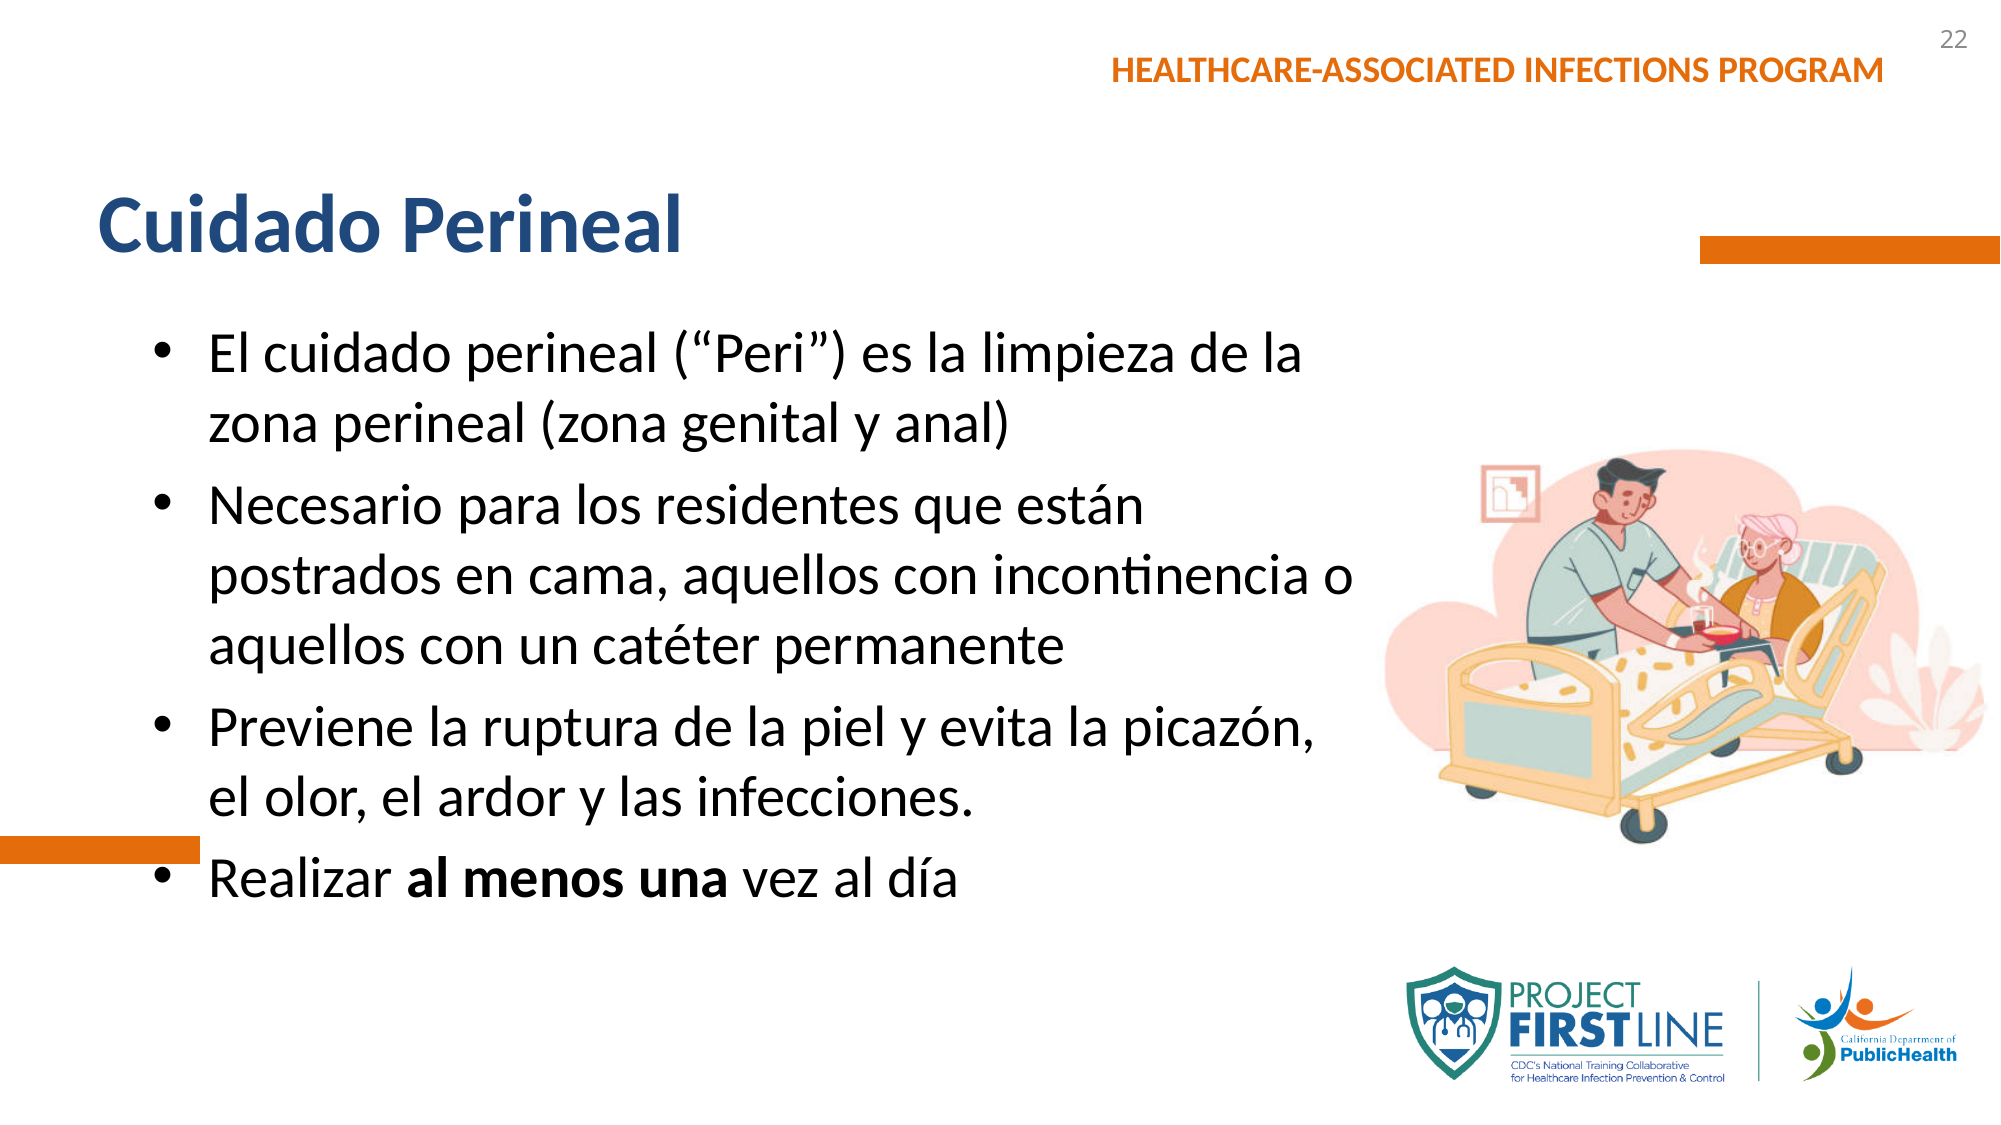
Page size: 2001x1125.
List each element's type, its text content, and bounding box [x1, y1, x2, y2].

picture [1357, 932, 2000, 1125]
picture [1361, 428, 1999, 866]
title Cuidado Perineal [83, 125, 1696, 313]
list El cuidado perineal (“Peri”) es la limpieza de la zona perineal (zona genital y anal) Necesario para los residentes que están postrados en cama, aquellos con incontinencia o aquellos con un catéter permanente Previene la ruptura de la piel y evita la picazón, el olor, el ardor y las infecciones. Realizar al menos una vez al día [137, 307, 1375, 988]
slide_number 22 [1866, 10, 1984, 71]
